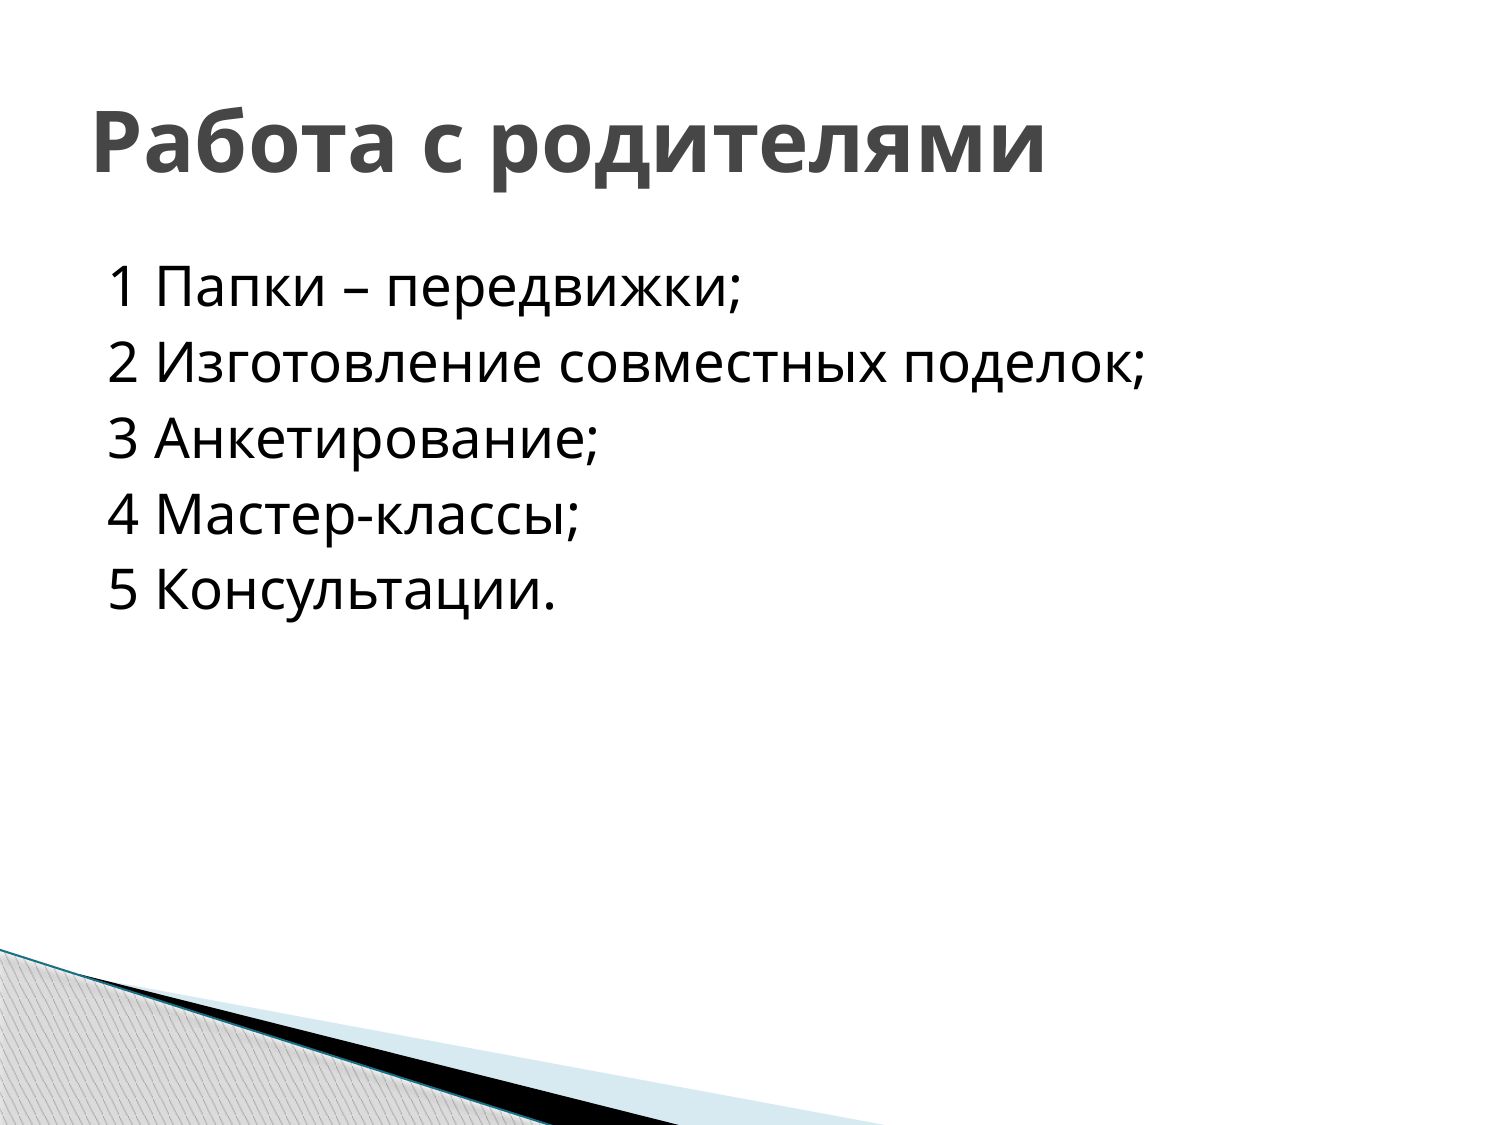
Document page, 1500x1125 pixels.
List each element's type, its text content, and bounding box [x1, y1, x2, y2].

list 1 Папки – передвижки; 2 Изготовление совместных поделок; 3 Анкетирование; 4 Мастер-классы; 5 Консультации. [75, 243, 1425, 986]
title Работа с родителями [75, 45, 1425, 233]
